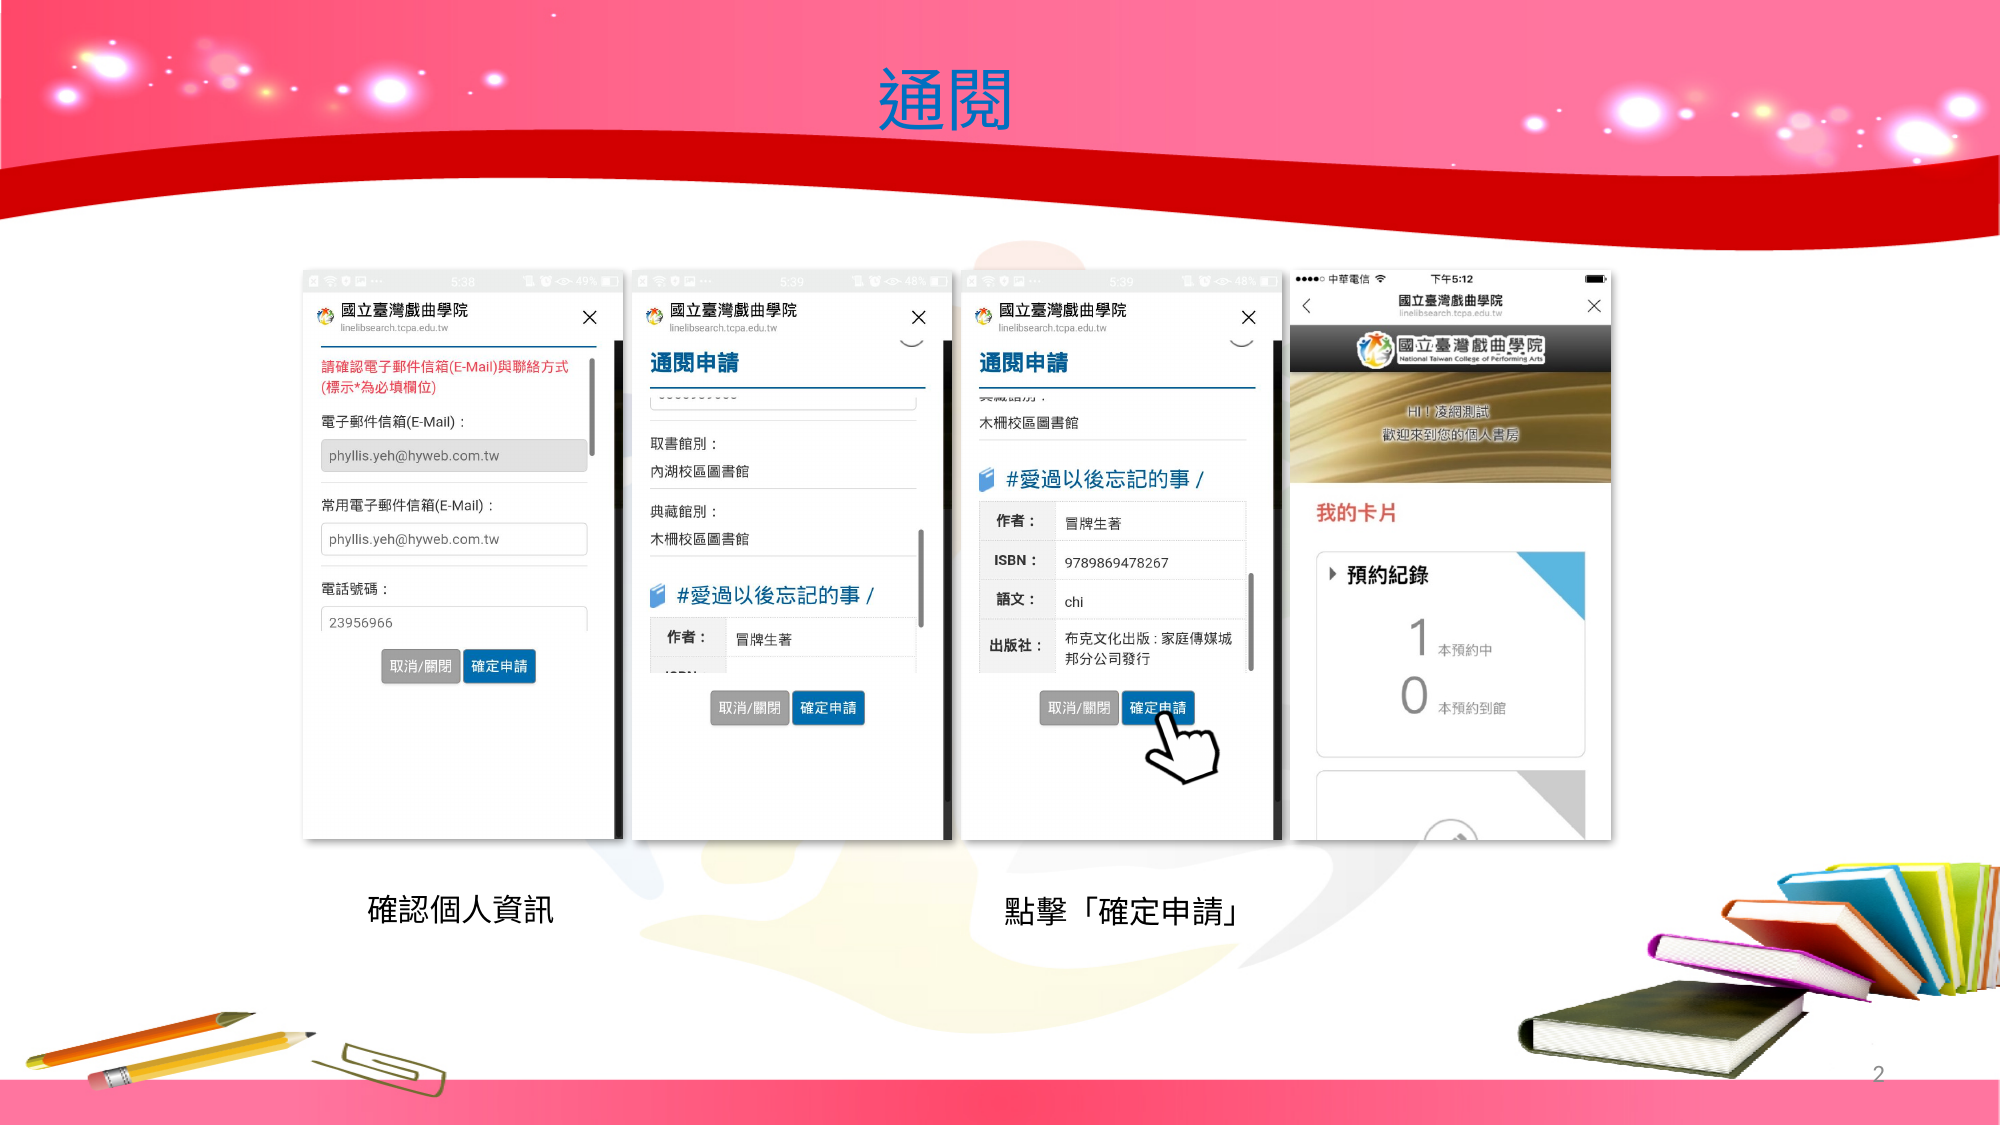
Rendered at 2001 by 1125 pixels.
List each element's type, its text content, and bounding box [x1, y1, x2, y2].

slide_number 2 [1433, 1042, 1900, 1103]
picture [0, 0, 2000, 1125]
text_box 確認個人資訊 [356, 856, 679, 967]
text_box 通閱 [305, 48, 1587, 159]
text_box 點擊「確定申請」 [993, 858, 1316, 969]
